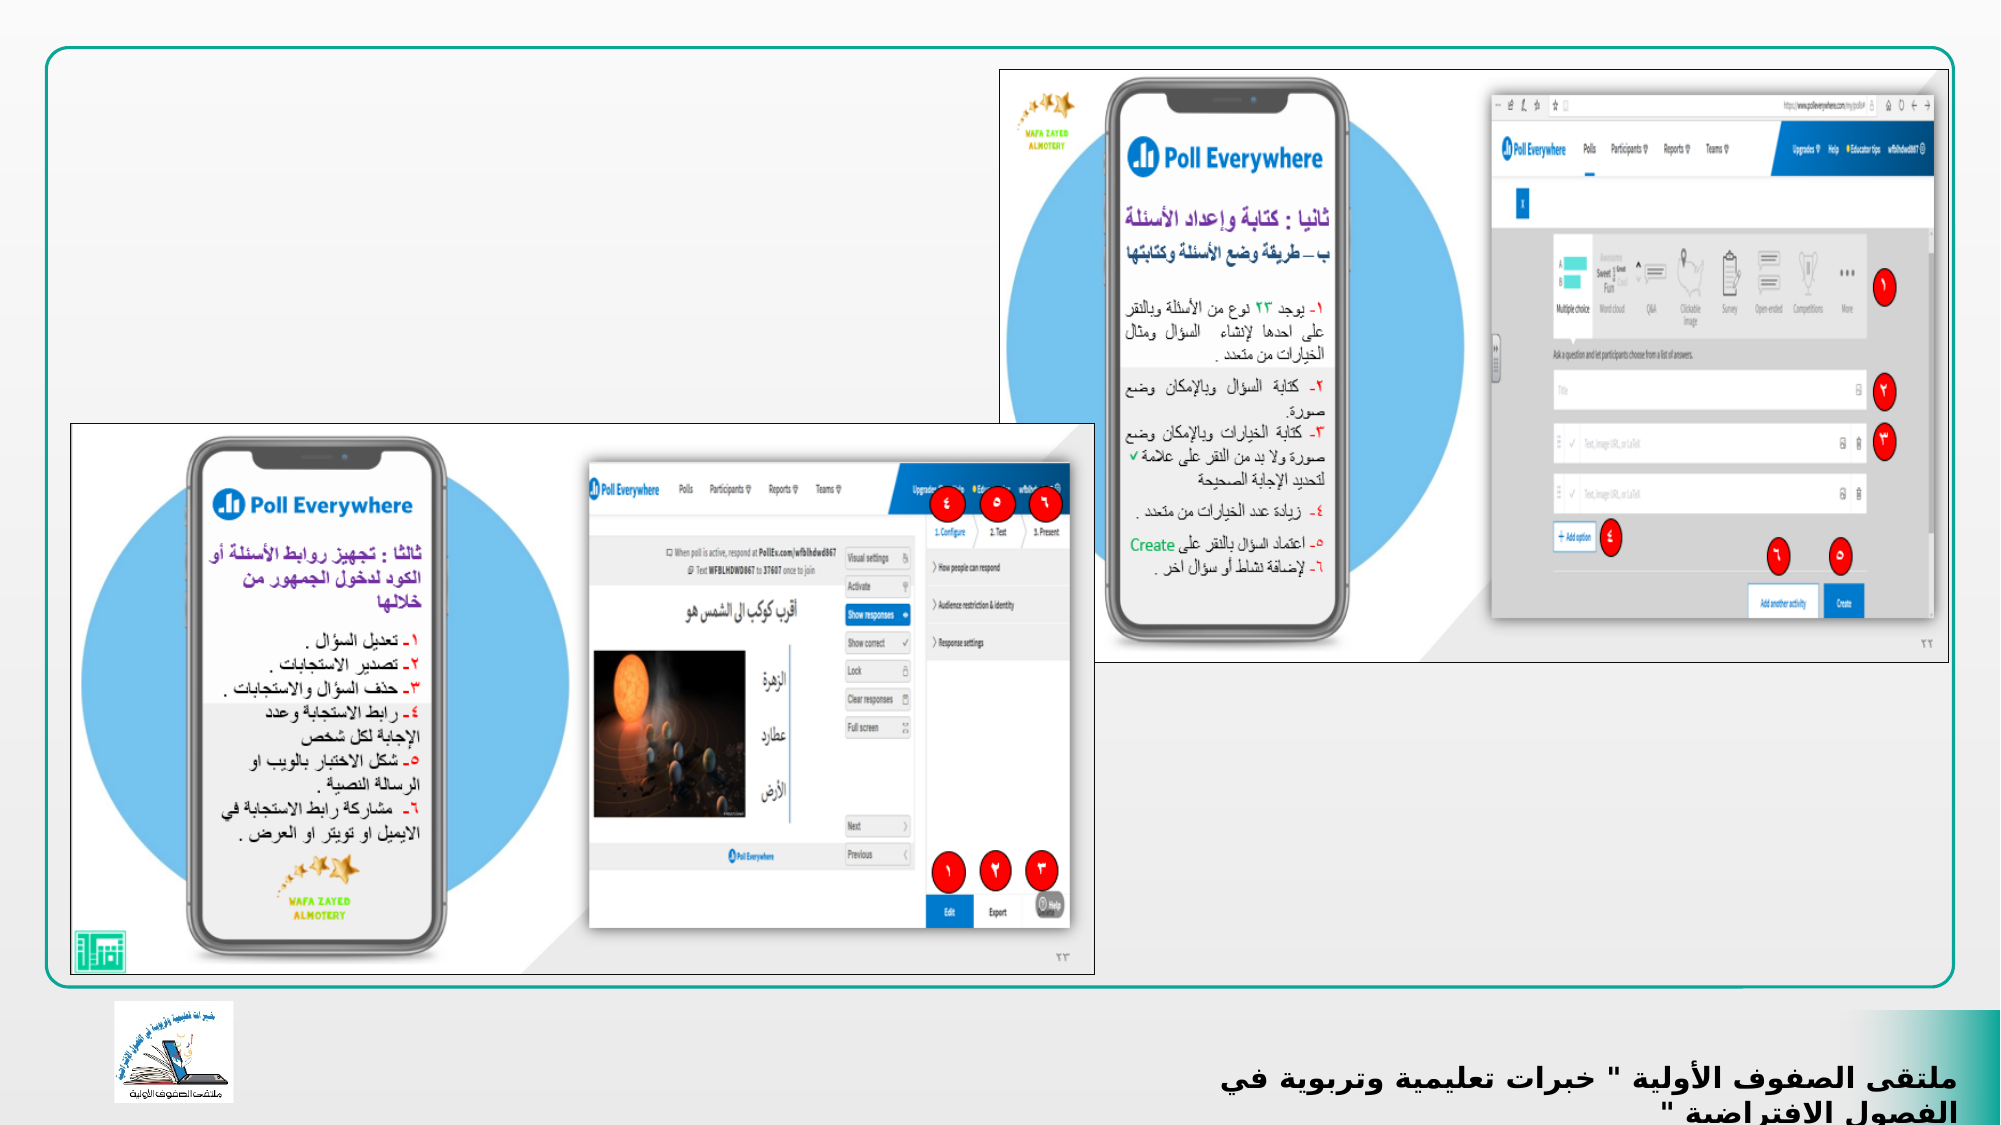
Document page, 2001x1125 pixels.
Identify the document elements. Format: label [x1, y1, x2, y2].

picture [114, 1001, 234, 1103]
picture [70, 69, 1949, 975]
